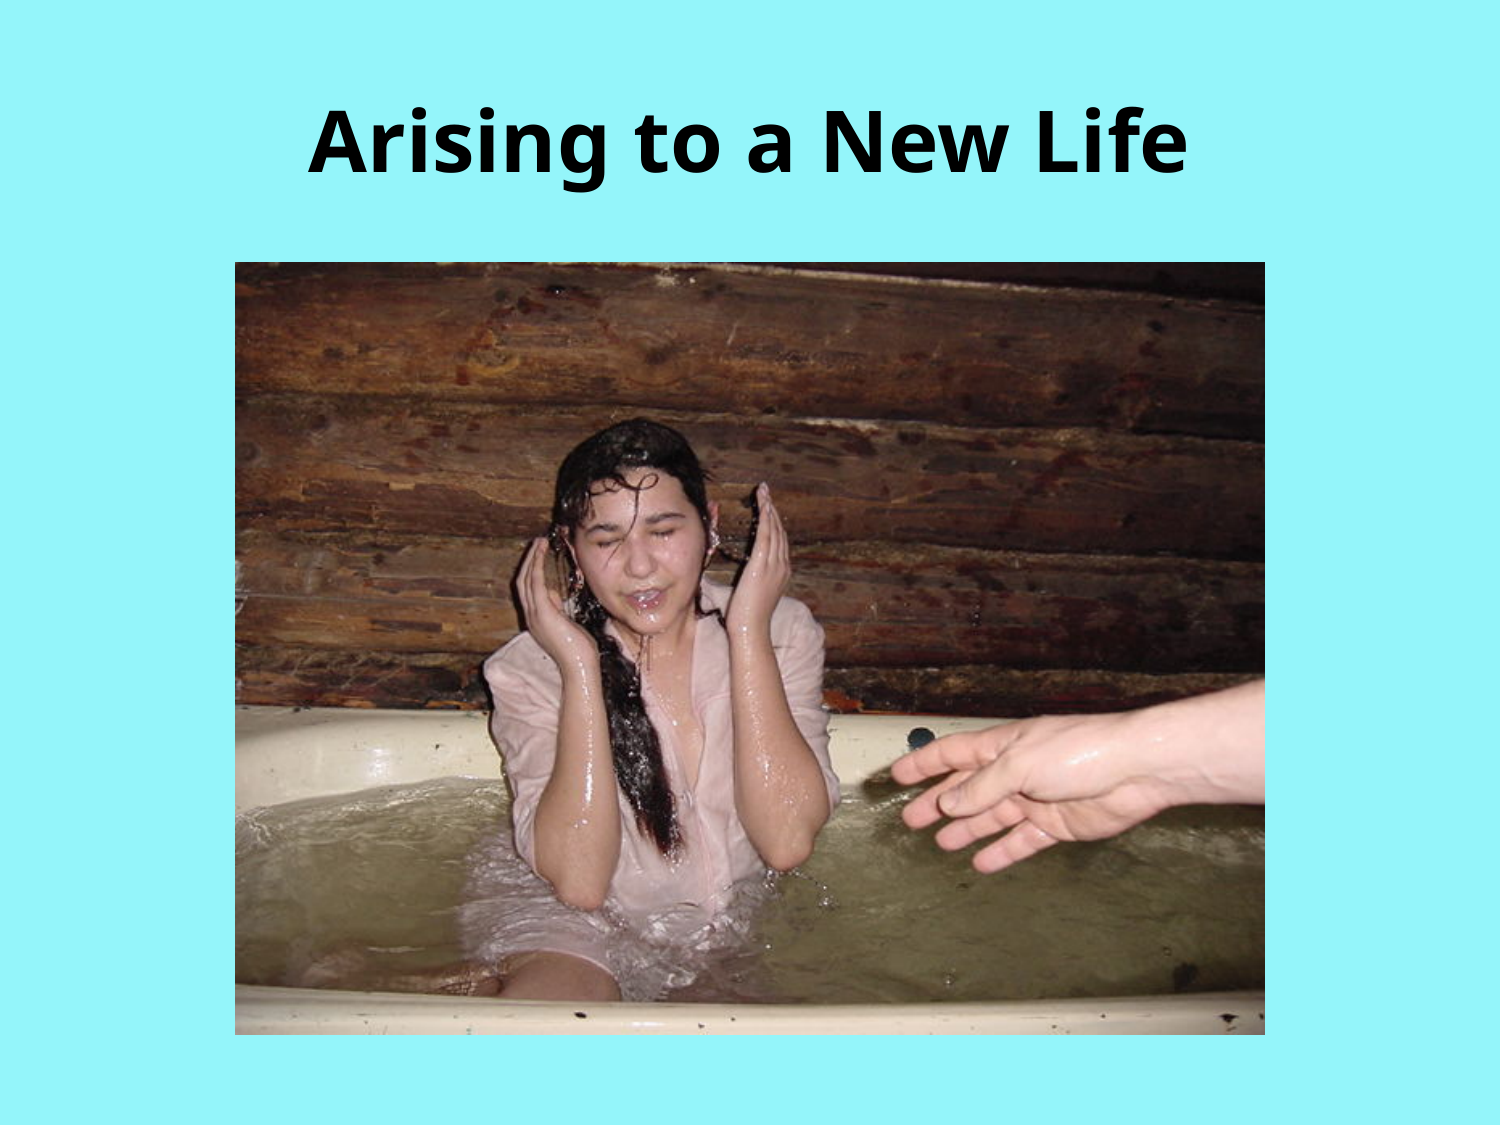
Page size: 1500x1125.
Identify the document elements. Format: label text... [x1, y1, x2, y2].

title Arising to a New Life [75, 45, 1425, 233]
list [234, 262, 1265, 1036]
